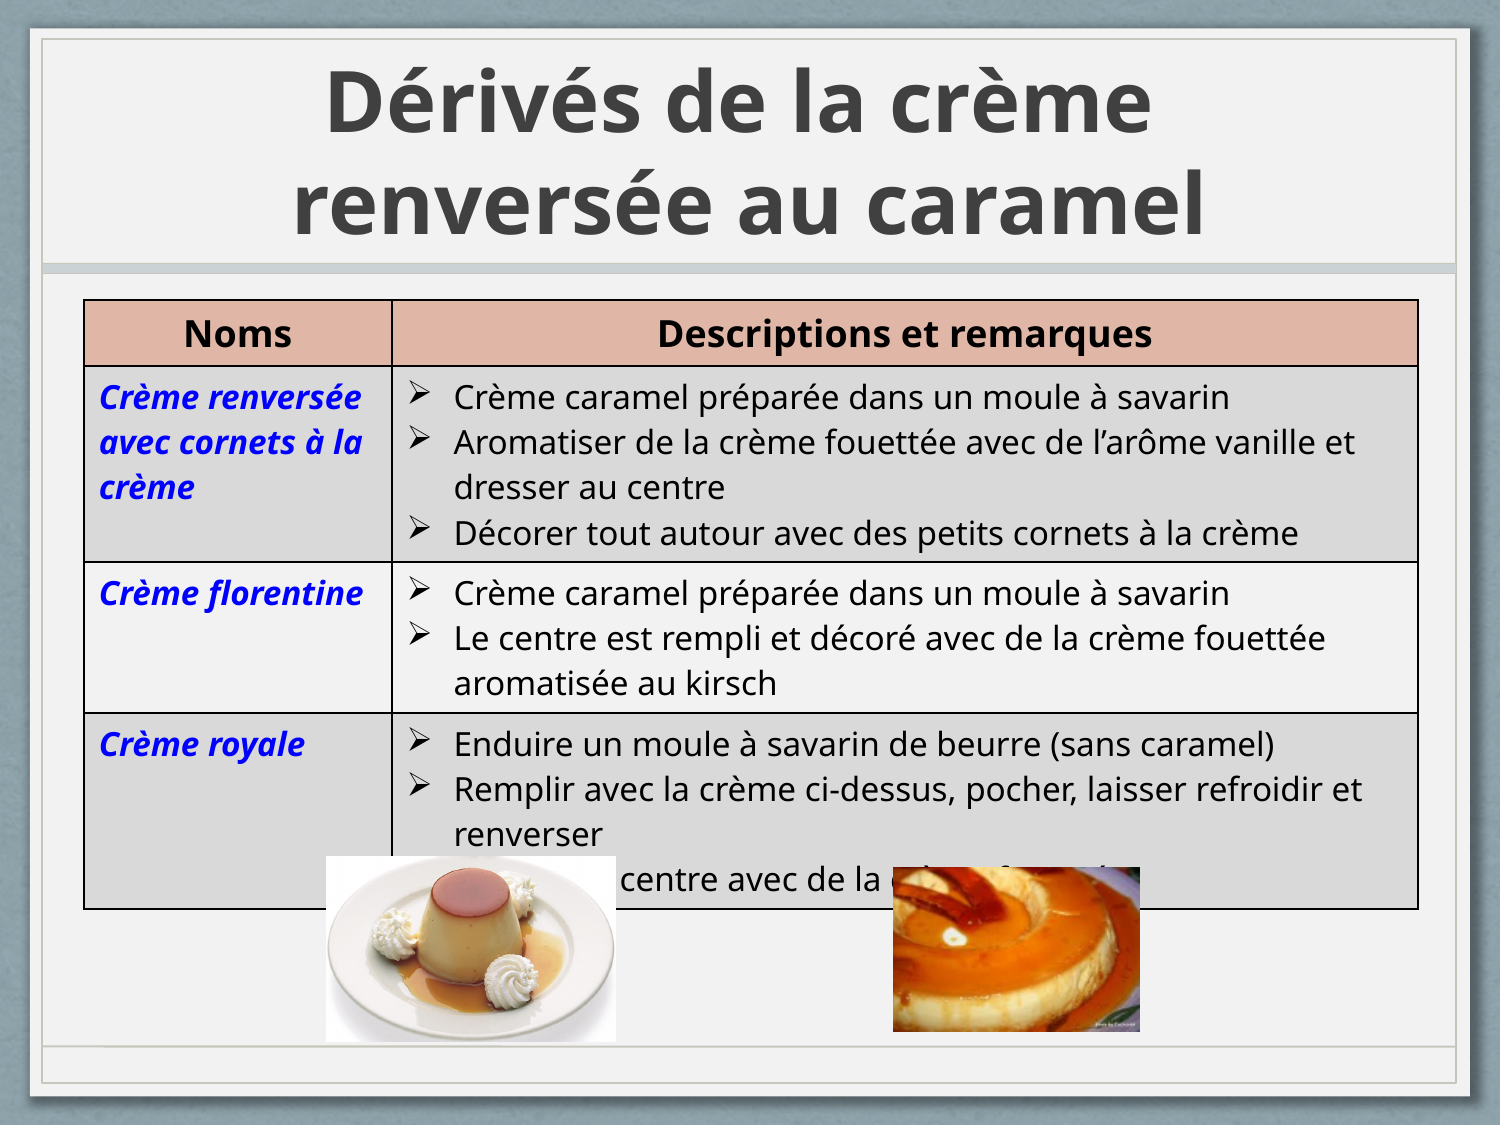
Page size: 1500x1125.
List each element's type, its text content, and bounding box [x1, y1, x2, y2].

table_header Noms [85, 301, 391, 365]
table_cell Crème renversée avec cornets à la crème [85, 367, 391, 561]
table_cell Crème florentine [85, 563, 391, 712]
table_cell Crème caramel préparée dans un moule à savarin Aromatiser de la crème fouettée avec de l’arôme vanille et dresser au centre Décorer tout autour avec des petits cornets à la crème [393, 367, 1417, 561]
picture [326, 855, 617, 1042]
title Dérivés de la crème renversée au caramel [147, 40, 1353, 260]
table_cell Crème royale [85, 714, 391, 908]
table_cell Enduire un moule à savarin de beurre (sans caramel) Remplir avec la crème ci-dessus, pocher, laisser refroidir et renverser Remplir le centre avec de la crème fouettée [393, 714, 1417, 908]
table_cell Crème caramel préparée dans un moule à savarin Le centre est rempli et décoré avec de la crème fouettée aromatisée au kirsch [393, 563, 1417, 712]
table_header Descriptions et remarques [393, 301, 1417, 365]
picture [892, 867, 1140, 1032]
